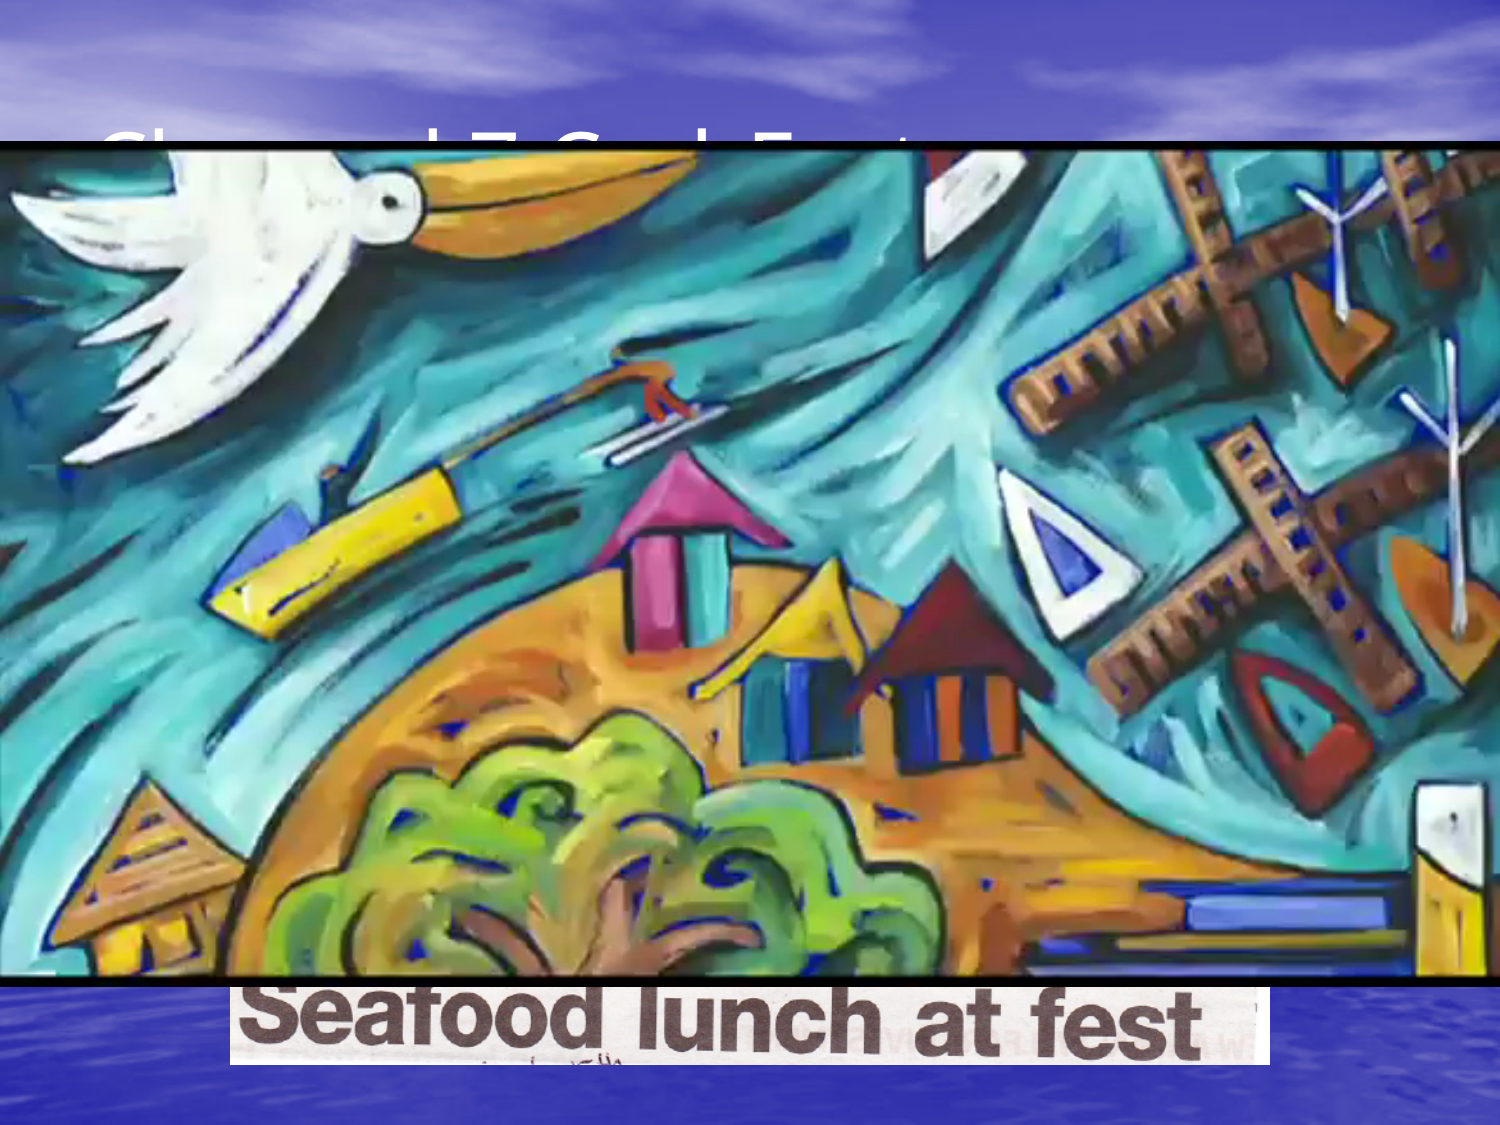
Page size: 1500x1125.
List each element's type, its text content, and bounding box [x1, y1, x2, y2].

title Channel 7 CrabFest [74, 47, 1426, 138]
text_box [0, 140, 1500, 988]
picture [229, 988, 1270, 1066]
